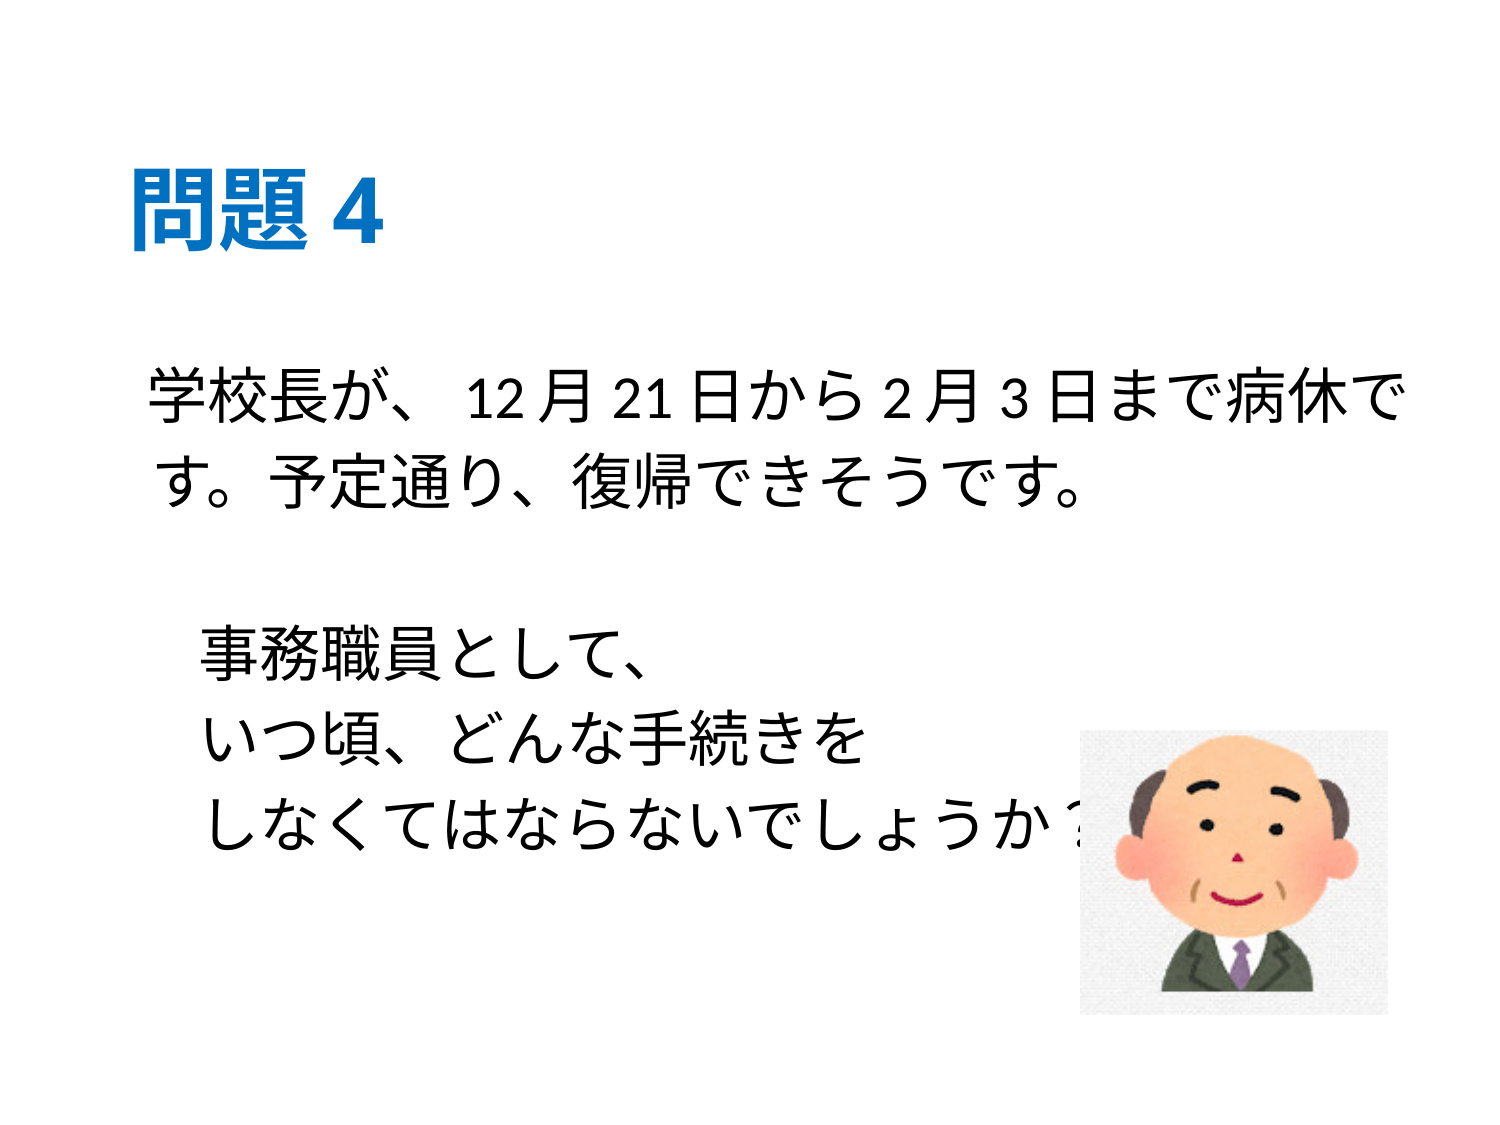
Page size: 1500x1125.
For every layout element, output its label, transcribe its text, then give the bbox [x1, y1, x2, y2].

list 学校長が、12月21日から2月3日まで病休で す。予定通り、復帰できそうです。 事務職員として、 いつ頃、どんな手続きを しなくてはならないでしょうか？ [75, 349, 1425, 965]
title 問題4 [112, 113, 445, 302]
picture [1080, 730, 1389, 1015]
